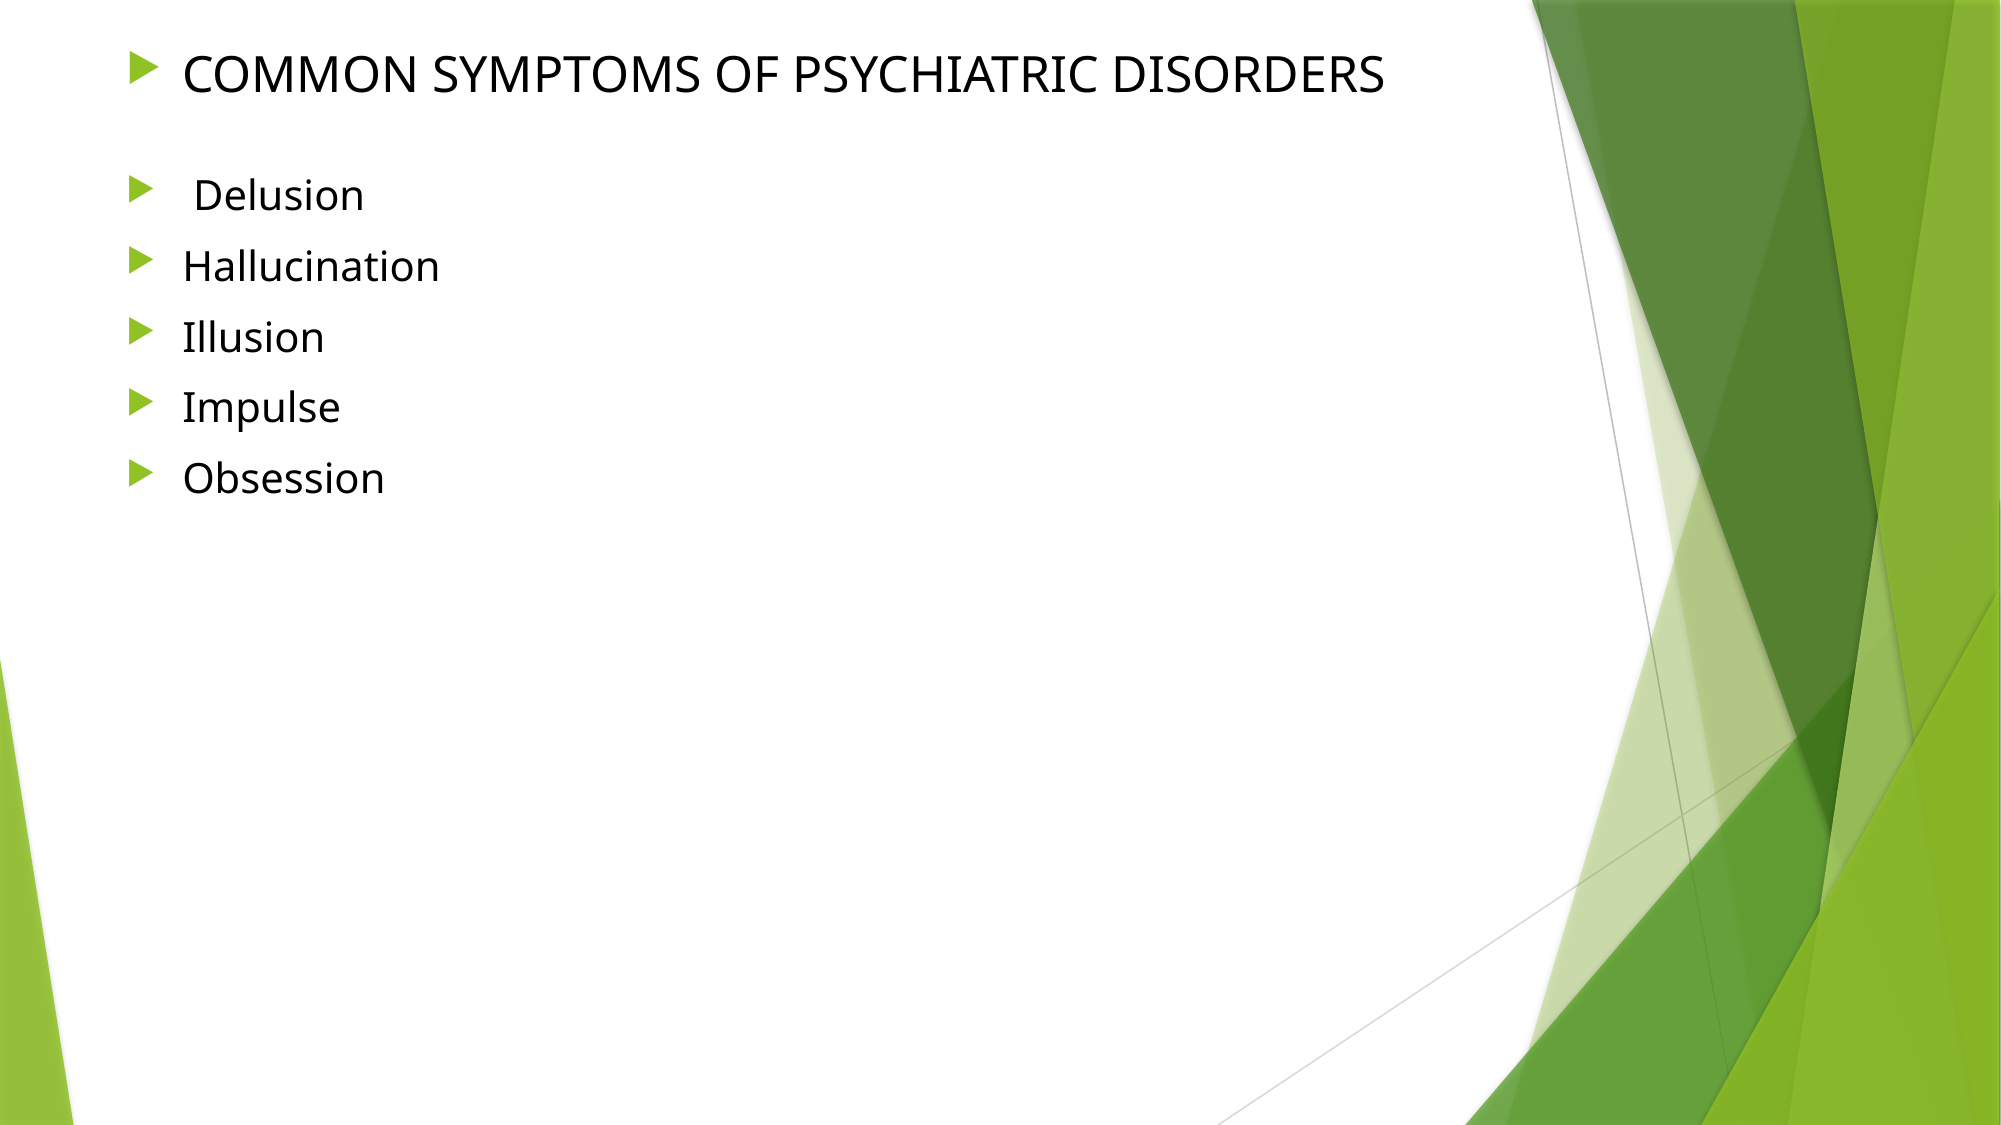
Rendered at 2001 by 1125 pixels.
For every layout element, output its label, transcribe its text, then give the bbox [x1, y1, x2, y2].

list COMMON SYMPTOMS OF PSYCHIATRIC DISORDERS Delusion Hallucination Illusion Impulse Obsession [111, 35, 1678, 1020]
